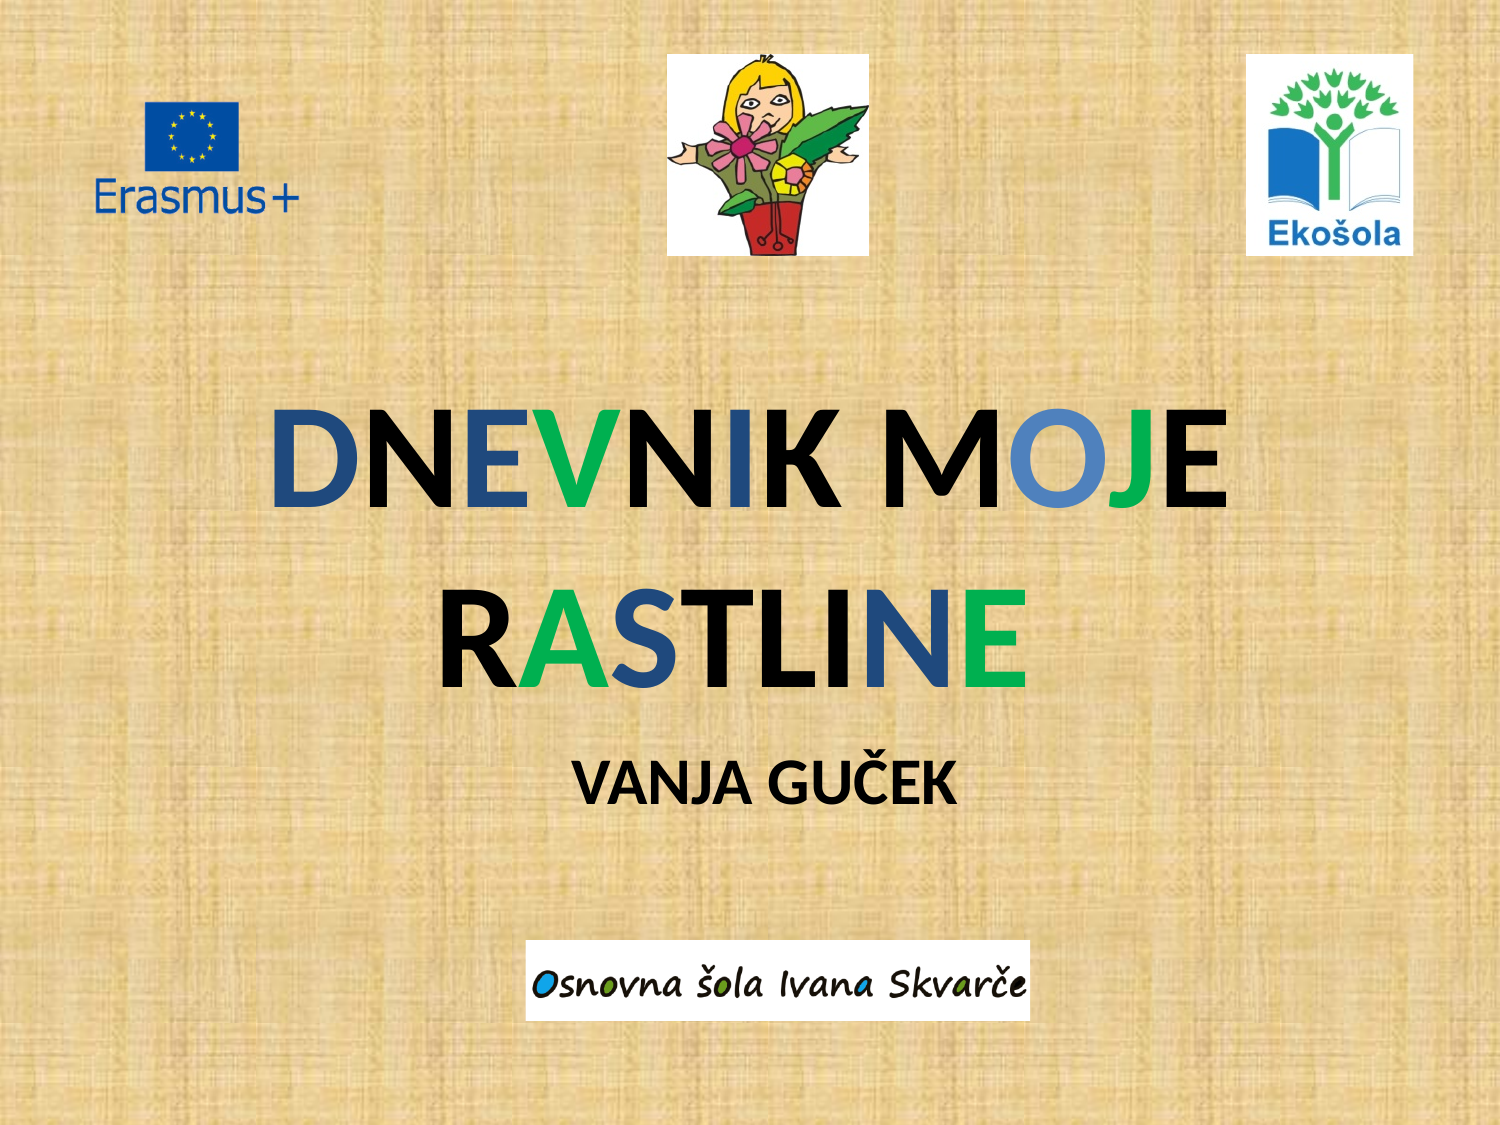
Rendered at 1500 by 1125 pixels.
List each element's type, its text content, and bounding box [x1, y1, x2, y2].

text_box DNEVNIK MOJE RASTLINE [88, 349, 1376, 725]
picture [0, 0, 1500, 1125]
subtitle VANJA GUČEK [225, 725, 1275, 925]
